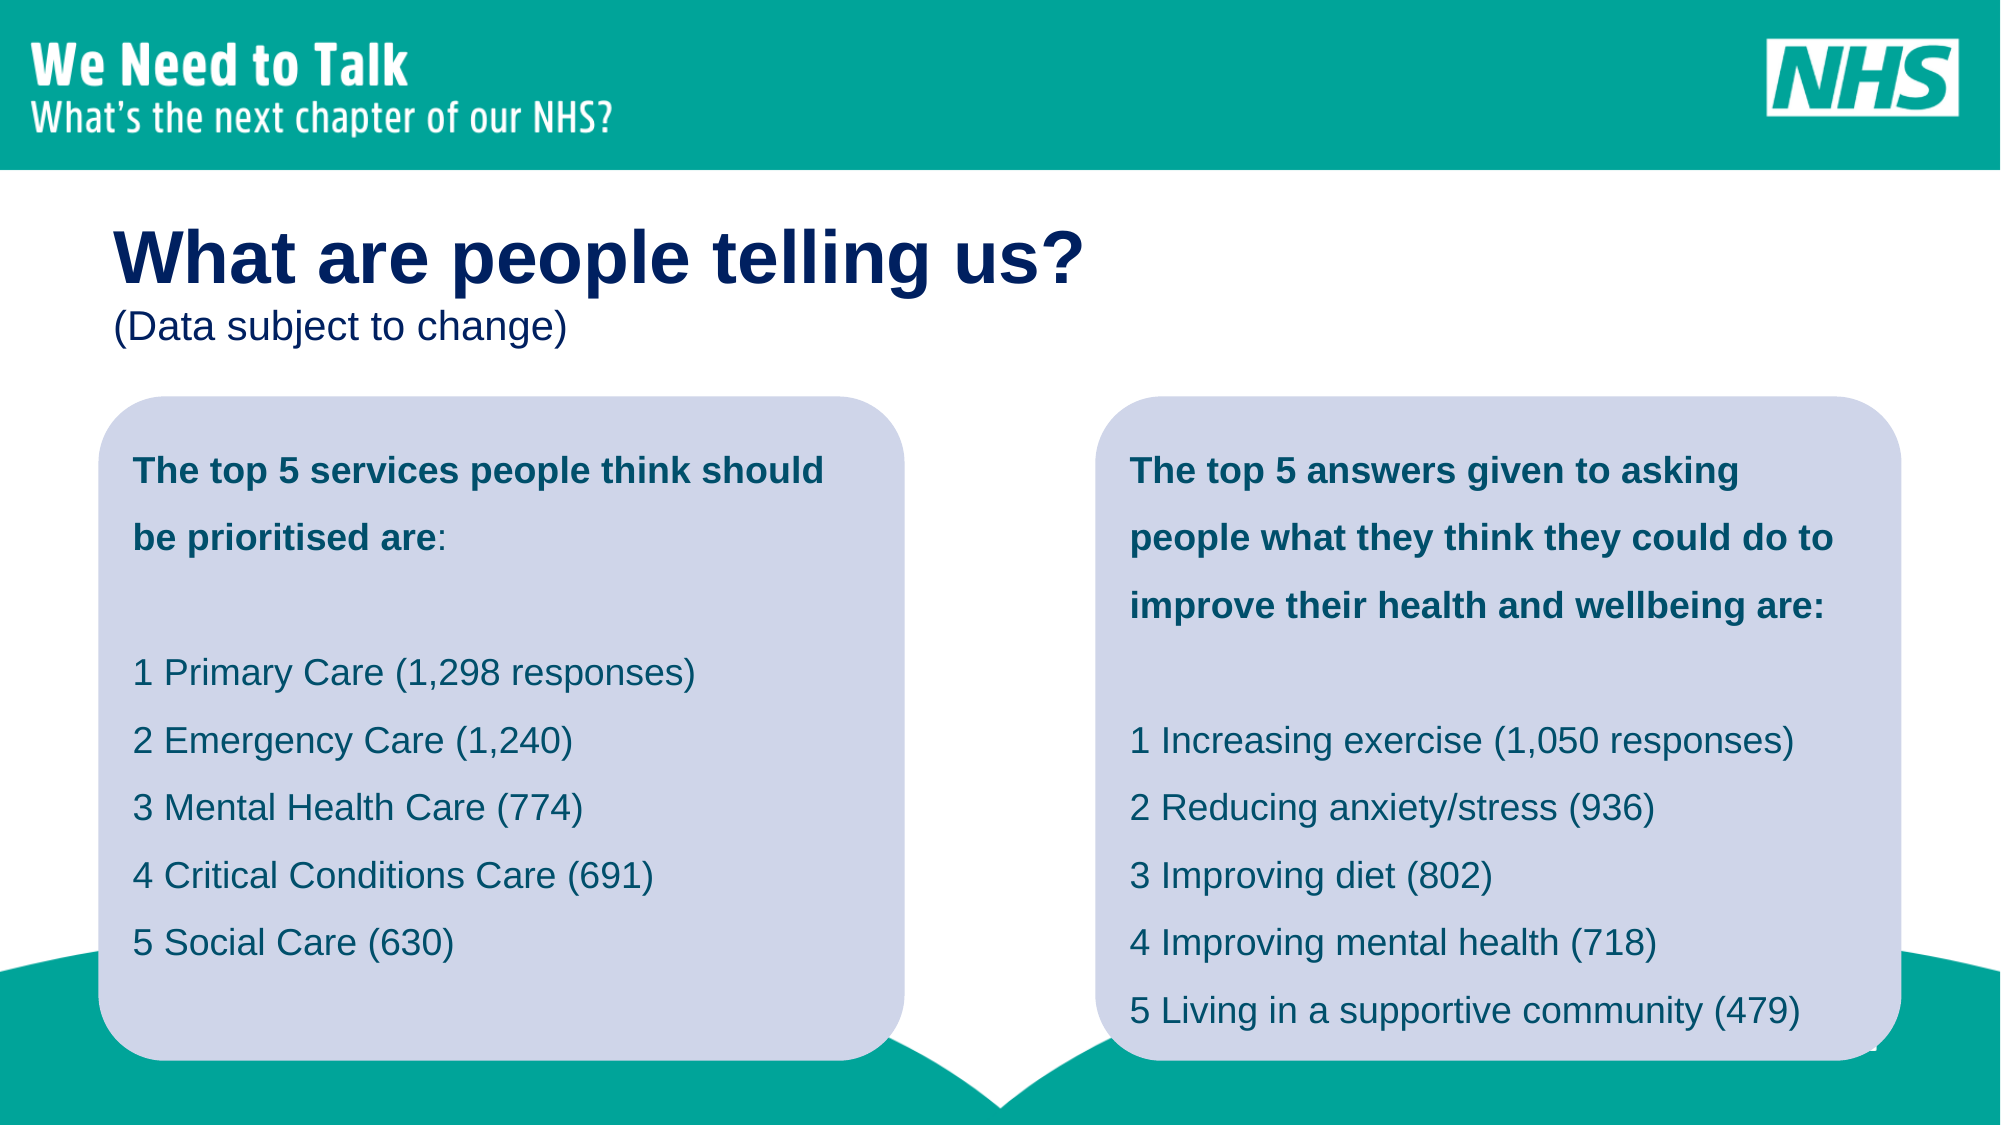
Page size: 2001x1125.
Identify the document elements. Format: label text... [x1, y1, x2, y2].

text_box The top 5 services people think should be prioritised are: 1 Primary Care (1,298 responses) 2 Emergency Care (1,240) 3 Mental Health Care (774) 4 Critical Conditions Care (691) 5 Social Care (630) [98, 396, 905, 1061]
text_box What are people telling us? (Data subject to change) [98, 201, 1902, 447]
text_box The top 5 answers given to asking people what they think they could do to improve their health and wellbeing are: 1 Increasing exercise (1,050 responses) 2 Reducing anxiety/stress (936) 3 Improving diet (802) 4 Improving mental health (718) 5 Living in a supportive community (479) [1095, 396, 1902, 1061]
picture [0, 0, 2001, 1125]
